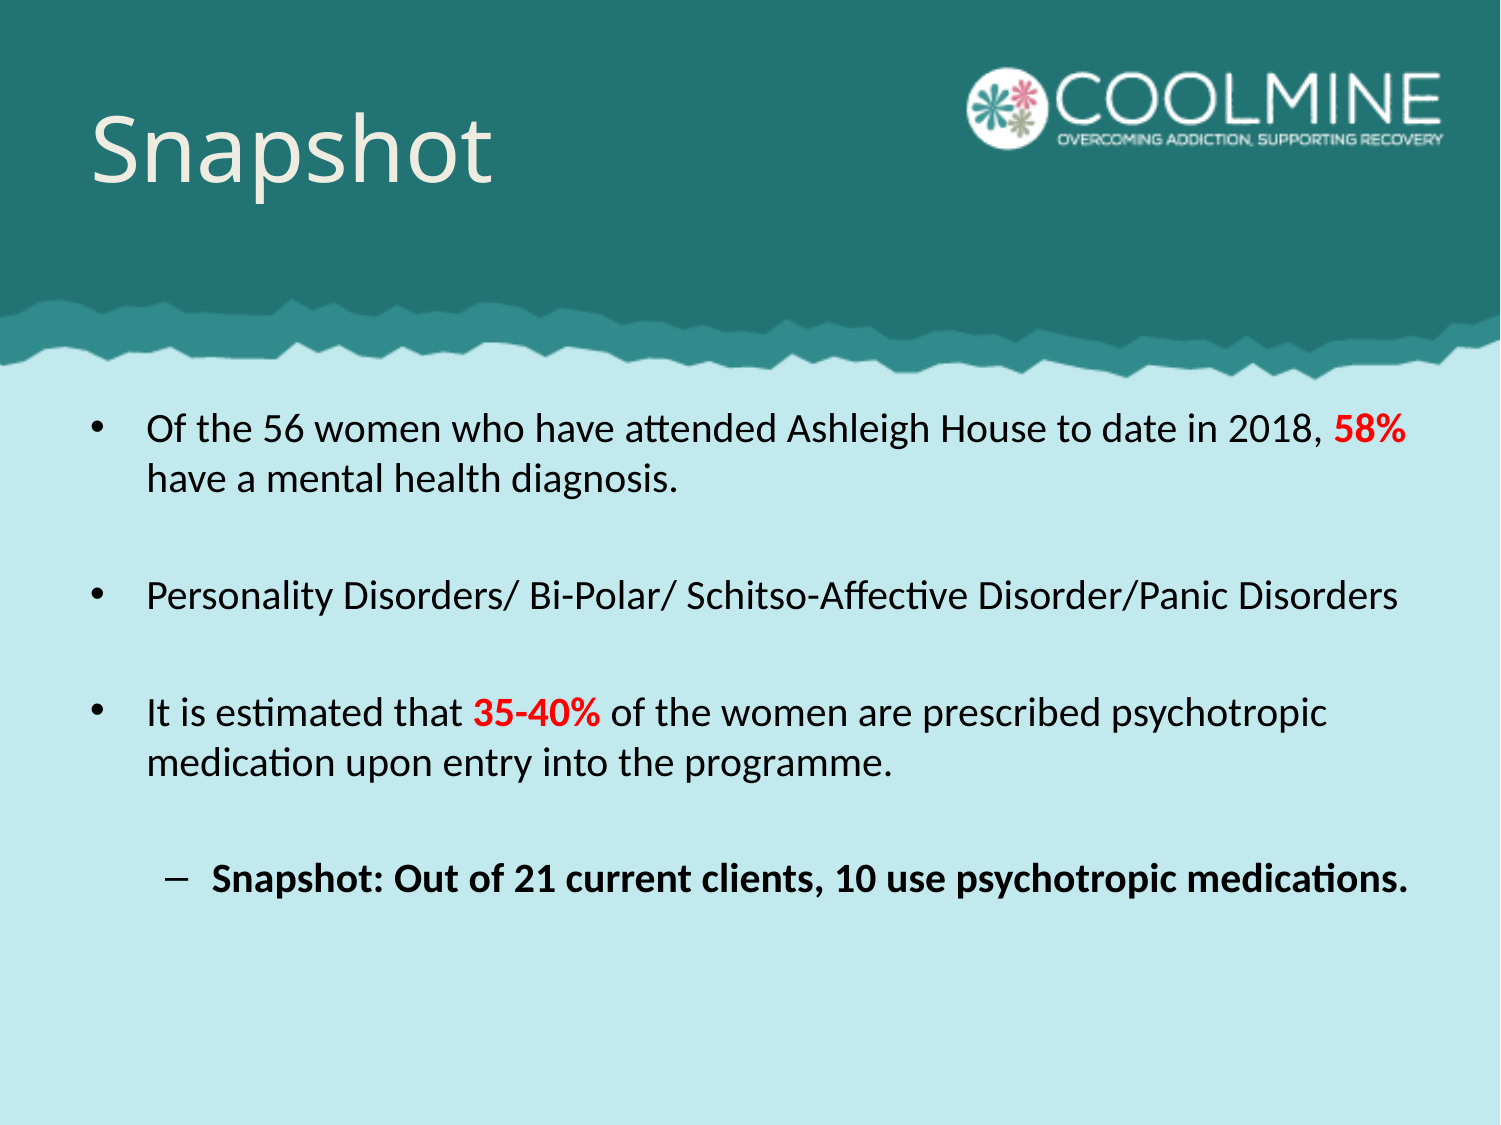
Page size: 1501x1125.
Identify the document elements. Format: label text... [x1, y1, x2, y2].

picture [0, 0, 1501, 1125]
list Of the 56 women who have attended Ashleigh House to date in 2018, 58% have a mental health diagnosis. Personality Disorders/ Bi-Polar/ Schitso-Affective Disorder/Panic Disorders It is estimated that 35-40% of the women are prescribed psychotropic medication upon entry into the programme. Snapshot: Out of 21 current clients, 10 use psychotropic medications. [75, 393, 1482, 1005]
title Snapshot [75, 45, 959, 247]
